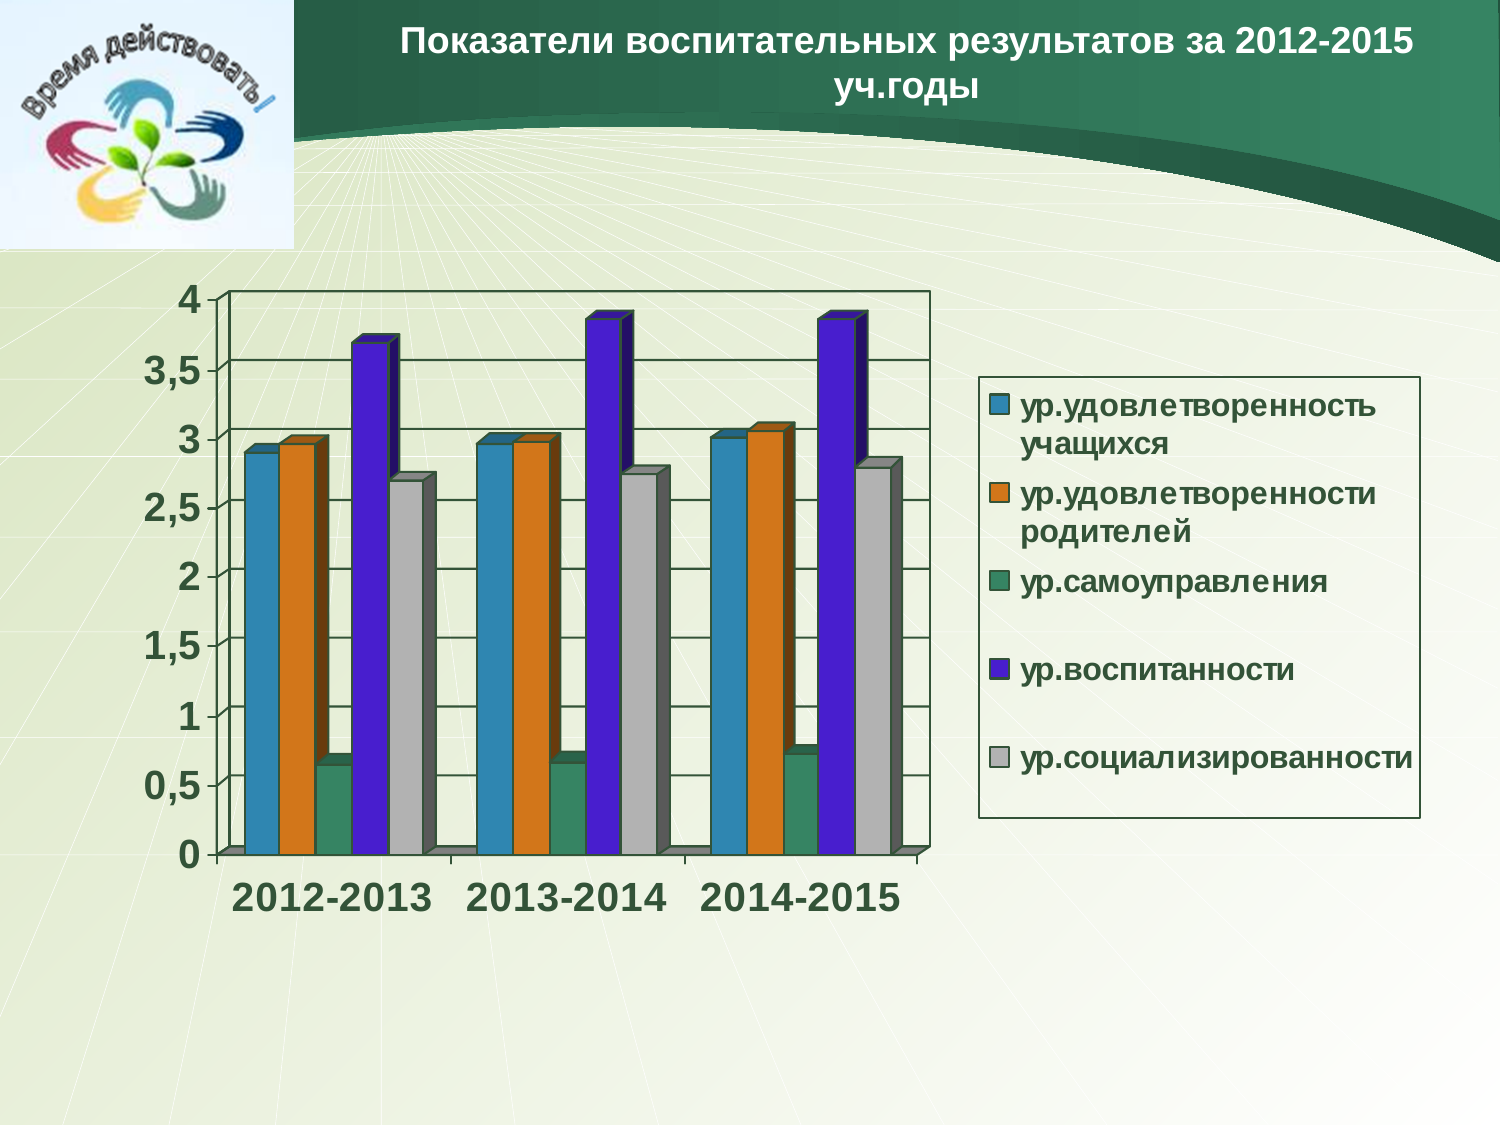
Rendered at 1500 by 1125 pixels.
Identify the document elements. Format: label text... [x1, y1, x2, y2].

picture [0, 0, 300, 252]
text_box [76, 230, 1442, 968]
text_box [76, 148, 1452, 1068]
text_box Показатели воспитательных результатов за 2012-2015 уч.годы [336, 8, 1478, 114]
